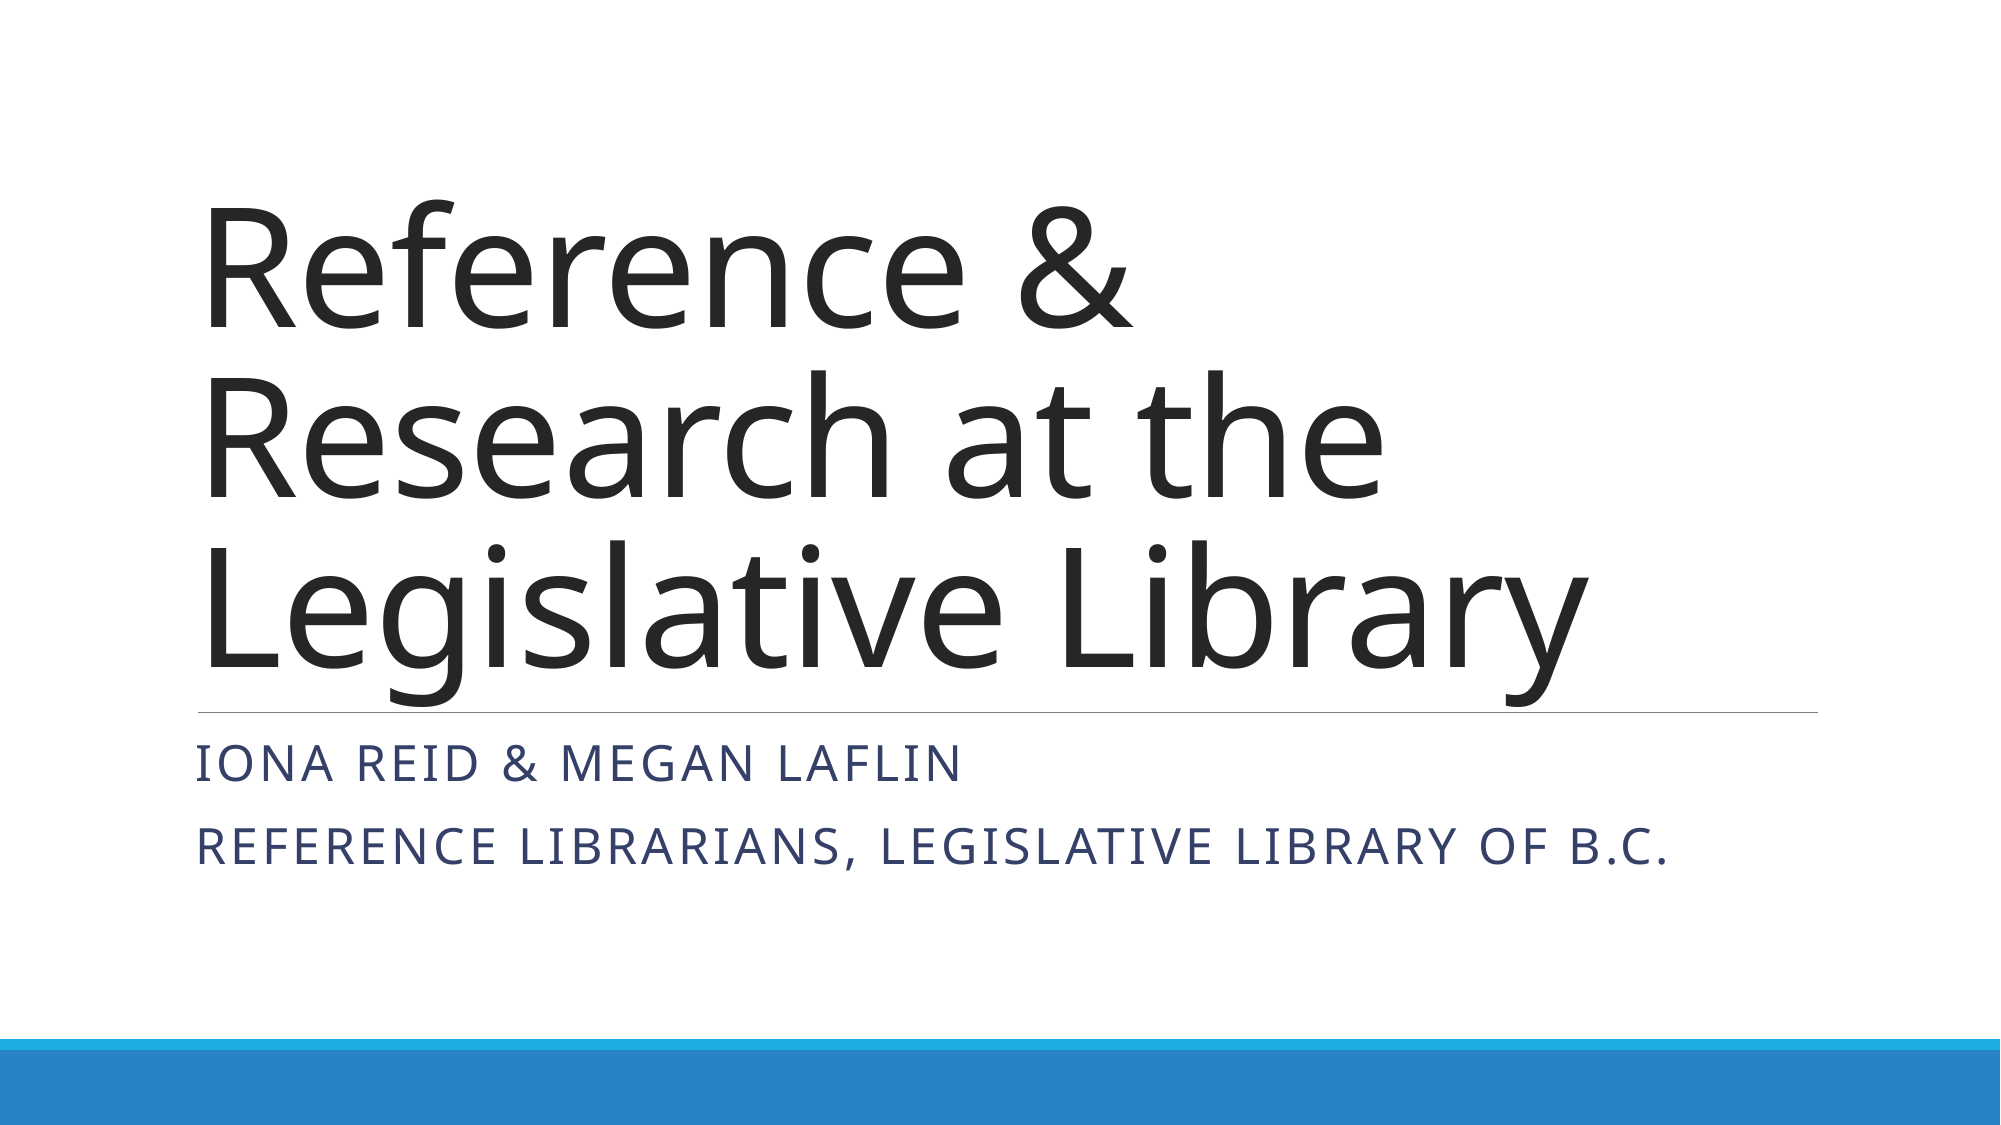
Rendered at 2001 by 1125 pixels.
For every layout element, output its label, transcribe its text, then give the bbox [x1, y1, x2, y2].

subtitle Iona Reid & Megan laflin Reference librarians, legislative library of b.c. [180, 730, 1831, 919]
title Reference & Research at the Legislative Library [180, 124, 1830, 710]
